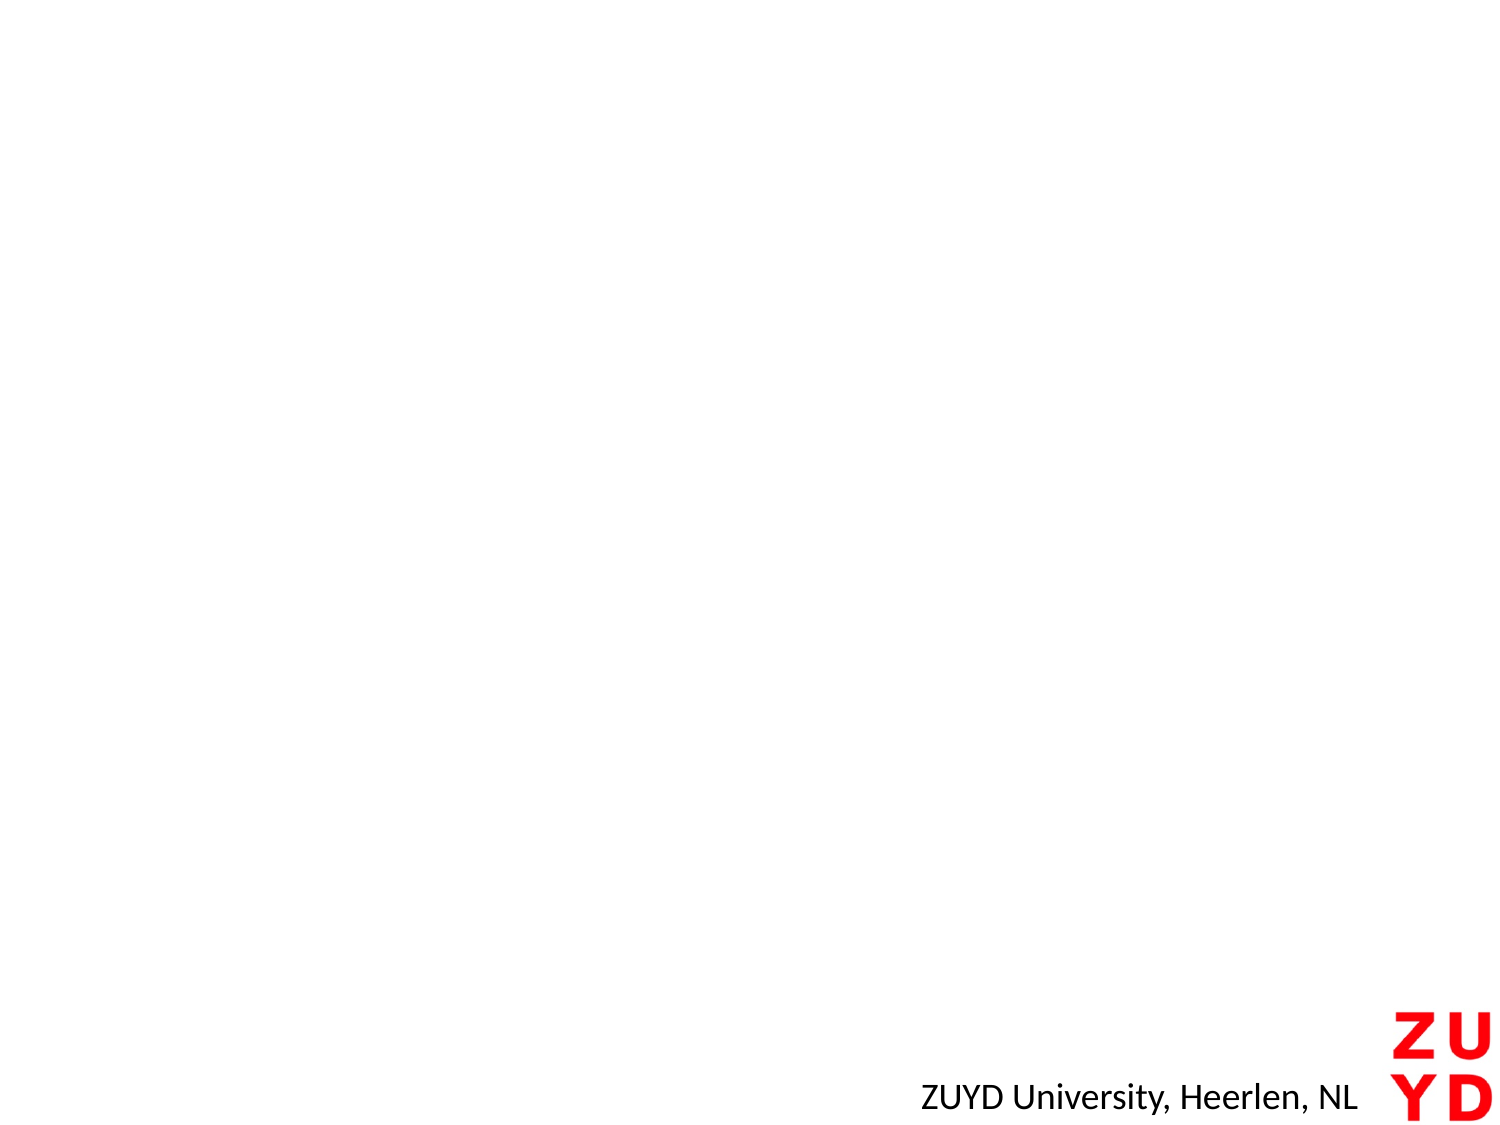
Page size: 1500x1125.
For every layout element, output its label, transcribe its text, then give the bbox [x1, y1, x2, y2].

text_box ZUYD University, Heerlen, NL [906, 1064, 1374, 1125]
picture [1382, 1008, 1500, 1125]
